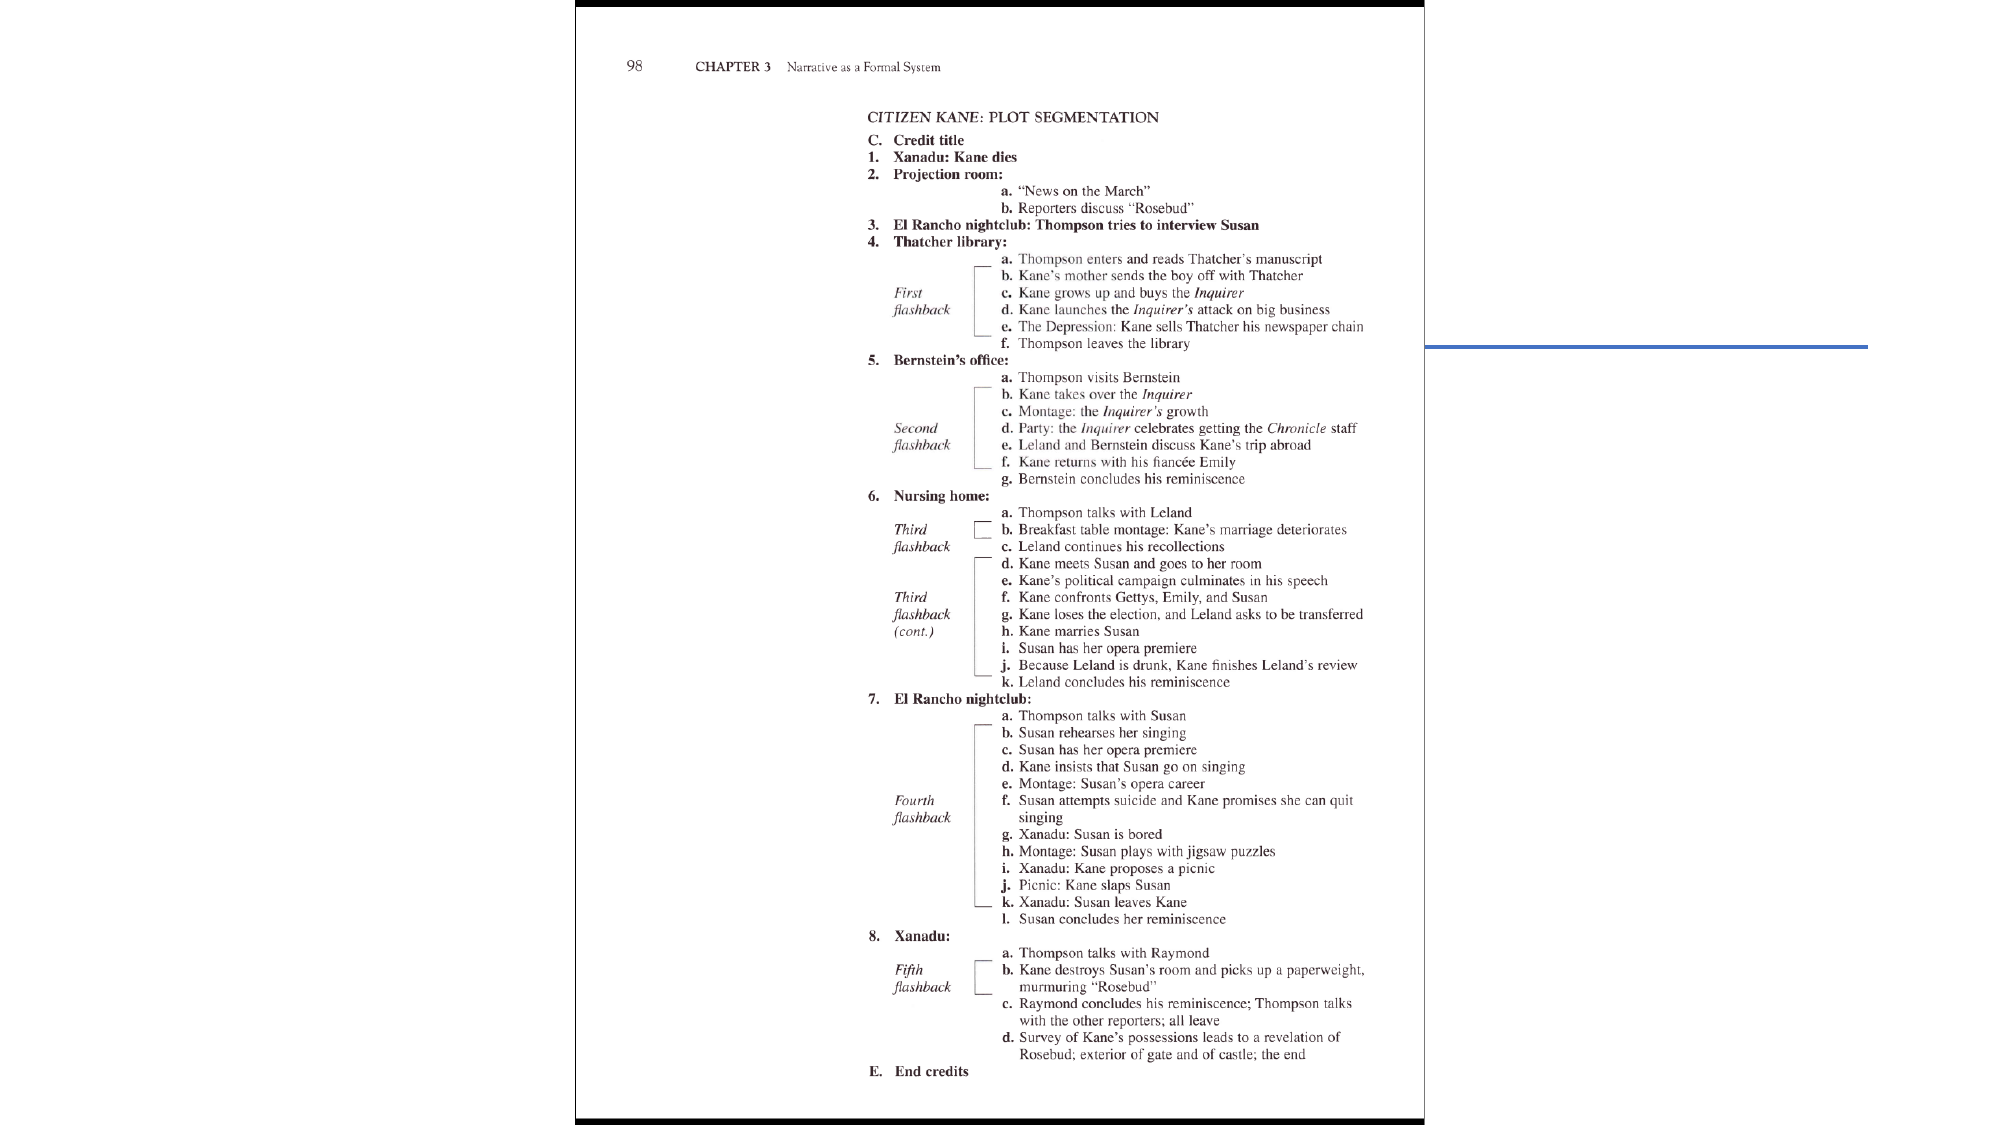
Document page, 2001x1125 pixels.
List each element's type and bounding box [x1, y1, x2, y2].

list [575, 0, 1425, 1125]
